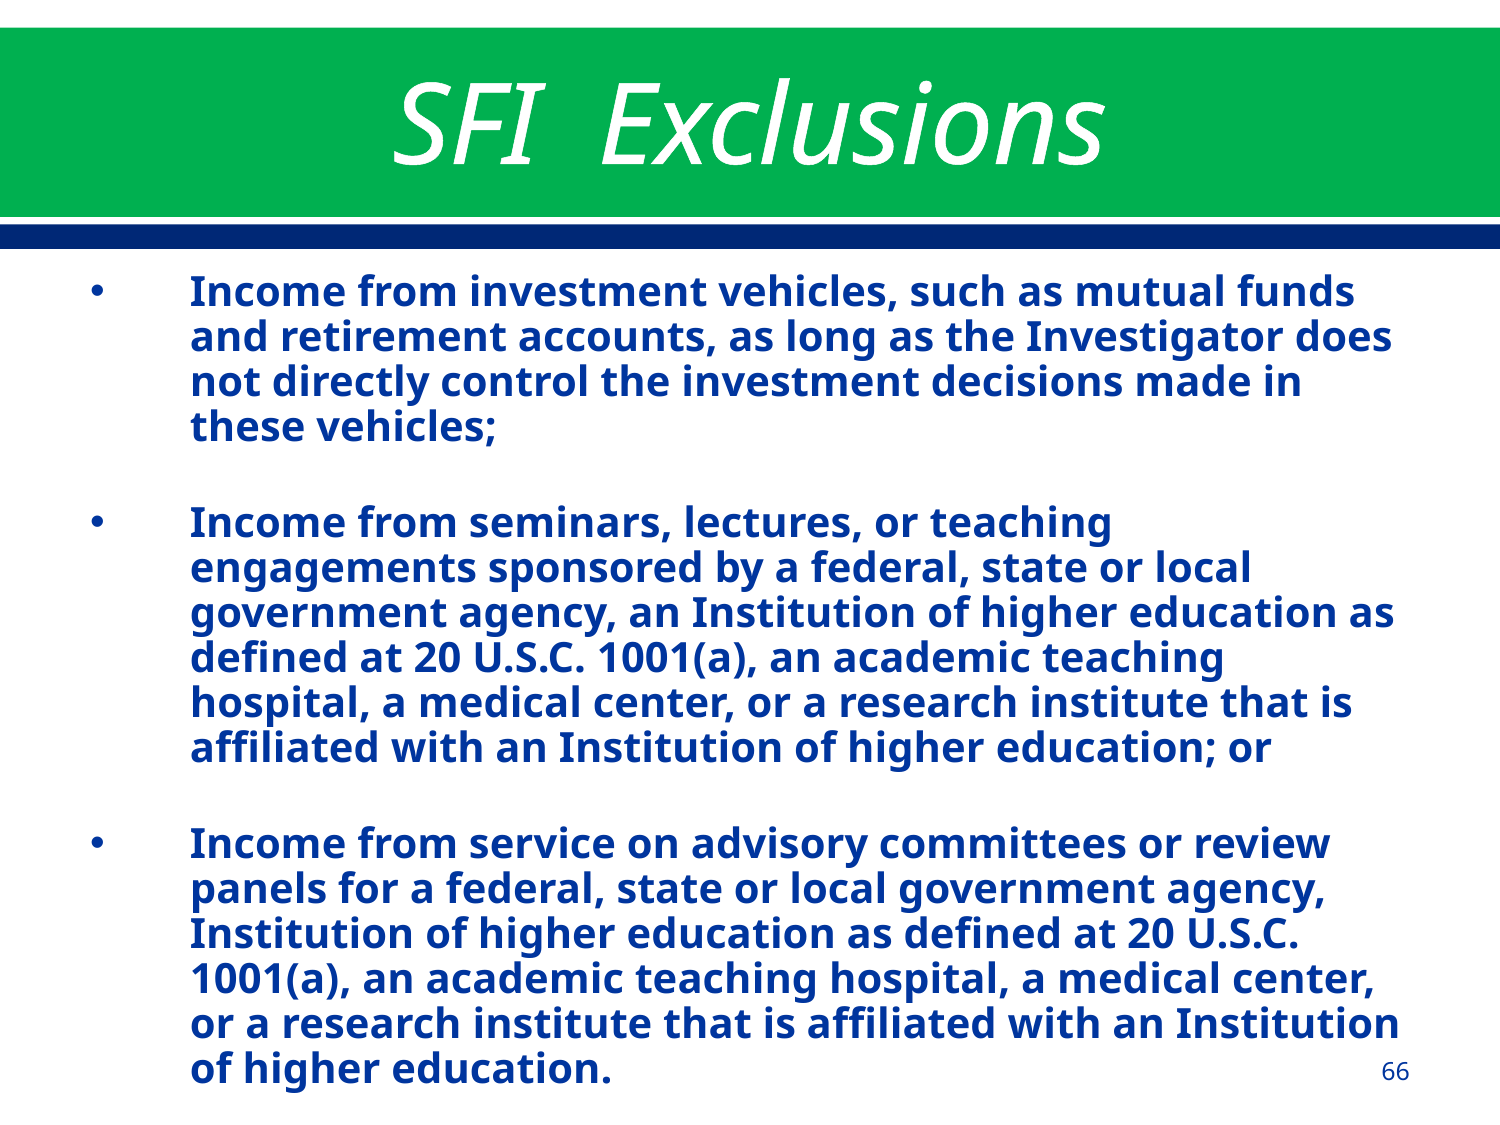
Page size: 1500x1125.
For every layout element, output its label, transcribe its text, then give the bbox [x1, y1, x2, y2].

list Income from investment vehicles, such as mutual funds and retirement accounts, as long as the Investigator does not directly control the investment decisions made in these vehicles; Income from seminars, lectures, or teaching engagements sponsored by a federal, state or local government agency, an Institution of higher education as defined at 20 U.S.C. 1001(a), an academic teaching hospital, a medical center, or a research institute that is affiliated with an Institution of higher education; or Income from service on advisory committees or review panels for a federal, state or local government agency, Institution of higher education as defined at 20 U.S.C. 1001(a), an academic teaching hospital, a medical center, or a research institute that is affiliated with an Institution of higher education. [75, 262, 1425, 1125]
slide_number 66 [1074, 1042, 1425, 1103]
title SFI Exclusions [75, 24, 1425, 213]
